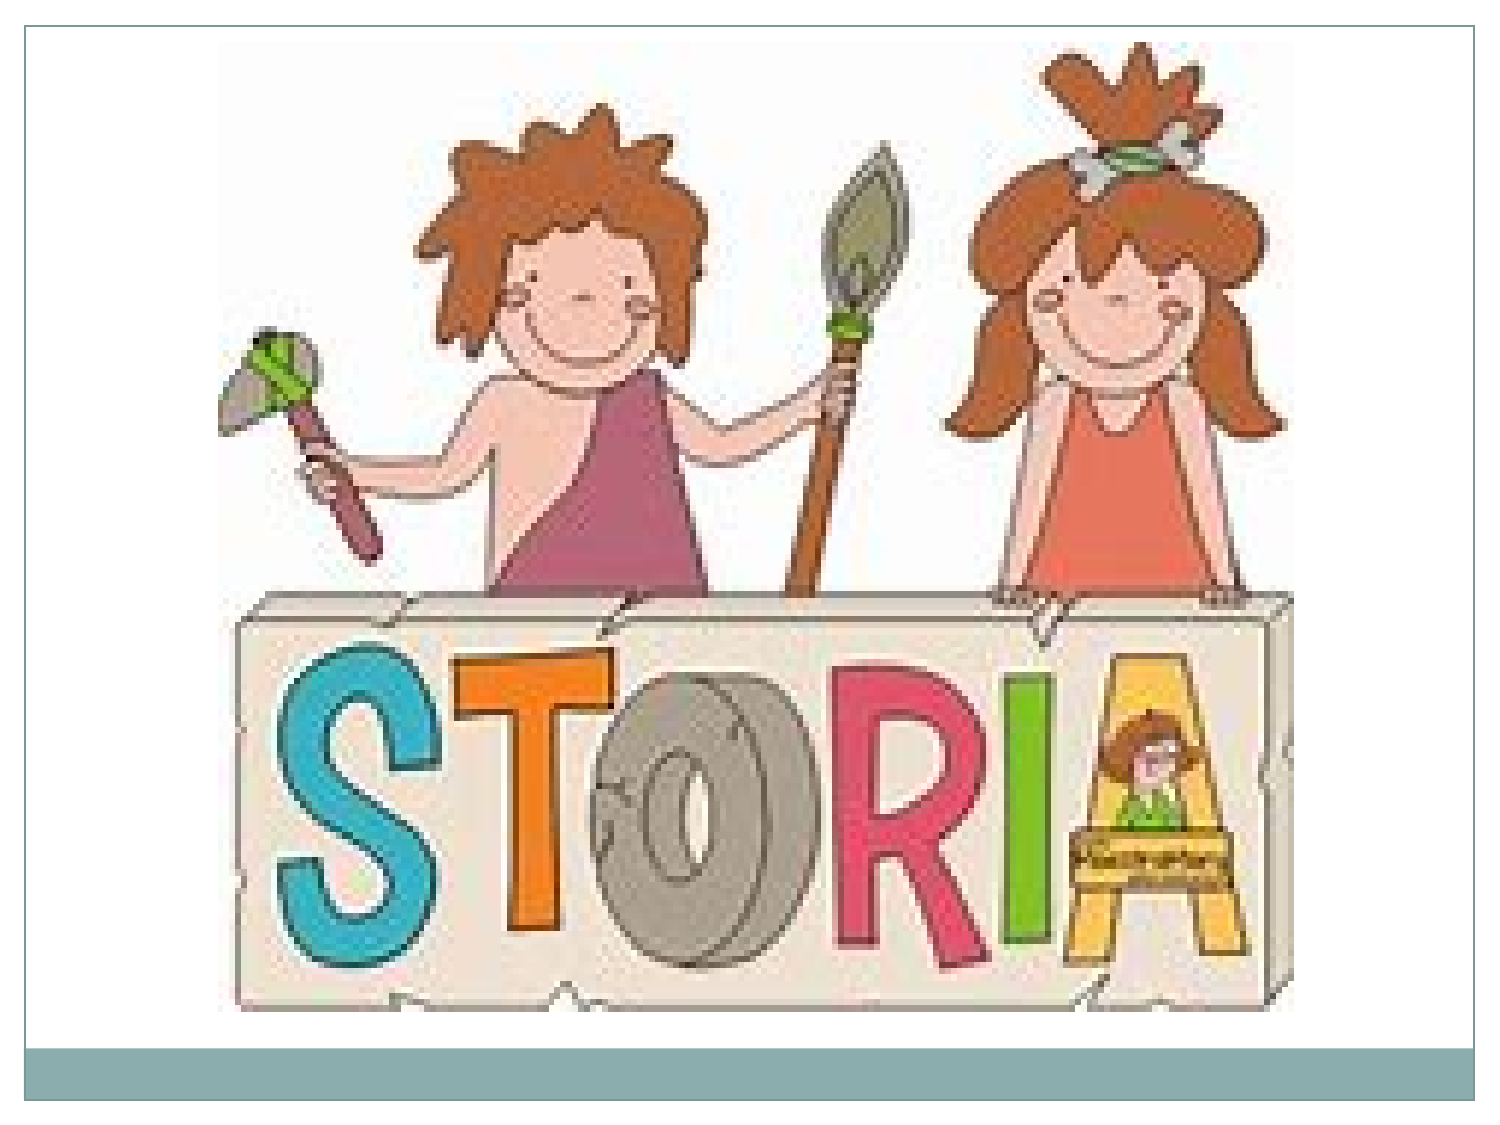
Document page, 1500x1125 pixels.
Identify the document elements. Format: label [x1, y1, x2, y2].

picture [218, 42, 1294, 1012]
